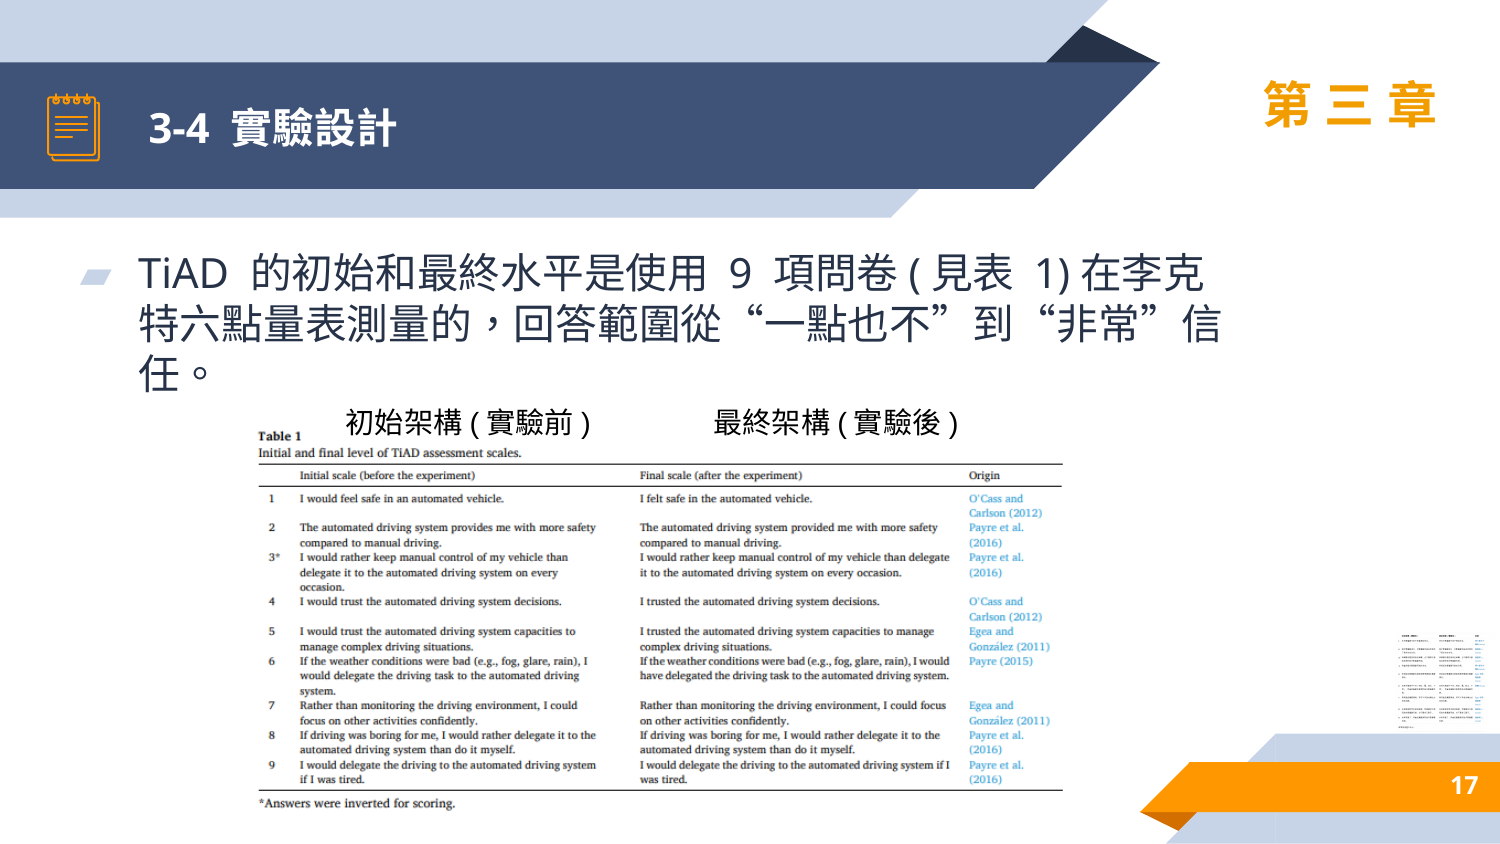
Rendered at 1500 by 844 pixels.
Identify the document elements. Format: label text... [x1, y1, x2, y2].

text_box 初始架構(實驗前) 最終架構(實驗後) [330, 396, 1075, 424]
picture [1395, 631, 1500, 732]
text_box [47, 93, 100, 161]
picture [250, 425, 1076, 813]
slide_number 17 [1249, 760, 1494, 813]
title 3-4 實驗設計 [133, 64, 997, 190]
text_box TiAD 的初始和最終水平是使用 9 項問卷(見表 1)在李克特六點量表測量的，回答範圍從“一點也不”到“非常”信任。 [48, 232, 1250, 757]
text_box 第三章 [836, 65, 1452, 141]
